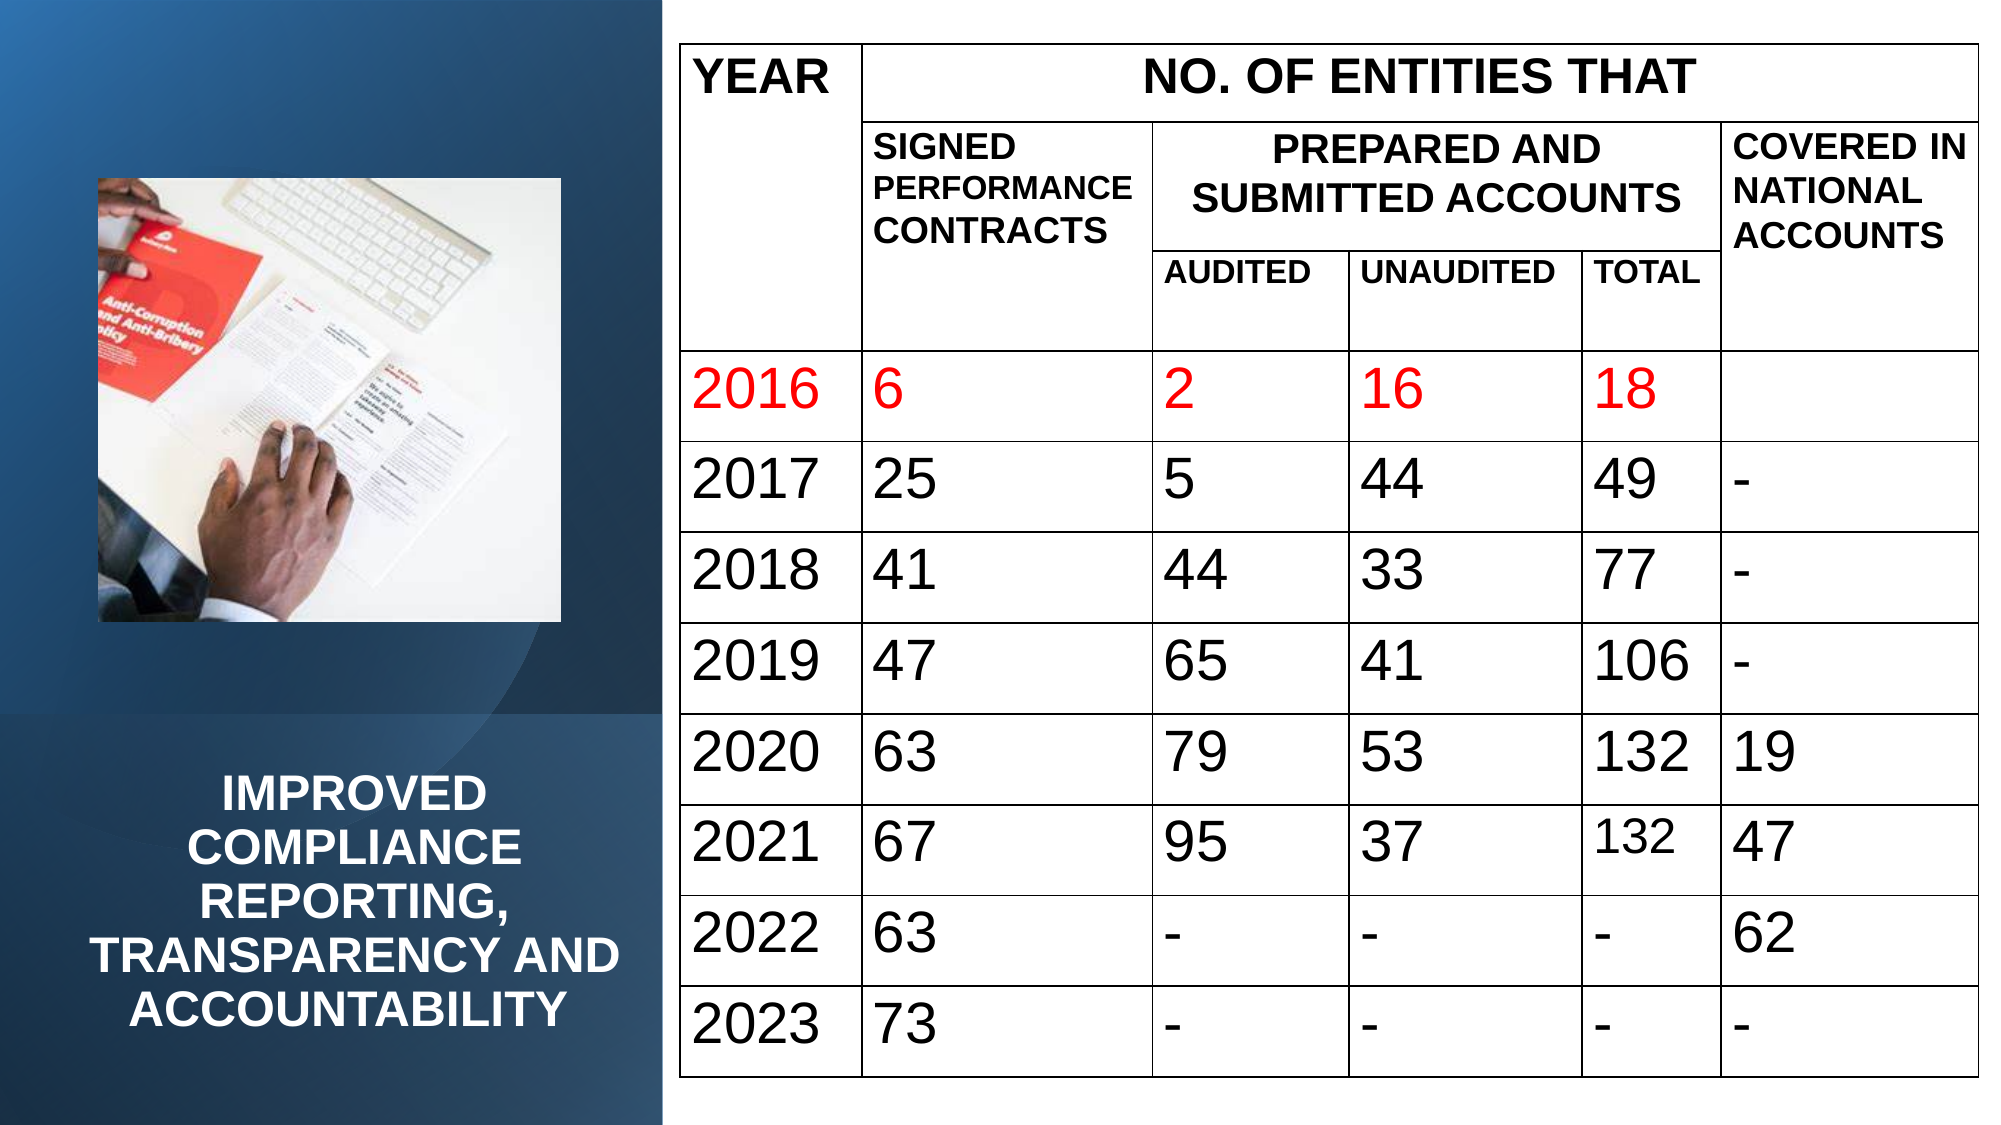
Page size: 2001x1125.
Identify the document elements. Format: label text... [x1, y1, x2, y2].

text_box [97, 177, 562, 623]
table_cell COVERED IN NATIONAL ACCOUNTS [1722, 123, 1978, 350]
table_cell - [1722, 533, 1978, 622]
text_box [663, 0, 2000, 1125]
table_cell 106 [1583, 624, 1720, 713]
table_cell PREPARED AND SUBMITTED ACCOUNTS [1153, 123, 1720, 250]
table_cell 25 [863, 442, 1152, 531]
table_cell AUDITED [1153, 252, 1348, 350]
table_cell - [1583, 896, 1720, 985]
table_cell 6 [863, 352, 1152, 441]
table_cell - [1350, 896, 1581, 985]
table_cell 79 [1153, 715, 1348, 804]
table_cell 41 [863, 533, 1152, 622]
table_cell 73 [863, 987, 1152, 1076]
table_cell 2021 [681, 806, 861, 895]
table_cell 65 [1153, 624, 1348, 713]
table_cell 44 [1350, 442, 1581, 531]
table_cell [1722, 352, 1978, 441]
table_cell 132 [1583, 715, 1720, 804]
table_cell 5 [1153, 442, 1348, 531]
table_header YEAR [681, 45, 861, 350]
table_cell 47 [863, 624, 1152, 713]
table_cell 63 [863, 896, 1152, 985]
table_cell UNAUDITED [1350, 252, 1581, 350]
table_cell 2016 [681, 352, 861, 441]
table_cell 2023 [681, 987, 861, 1076]
table_cell 2019 [681, 624, 861, 713]
text_box [0, 0, 663, 1124]
table_cell 44 [1153, 533, 1348, 622]
table_cell TOTAL [1583, 252, 1720, 350]
table_cell 53 [1350, 715, 1581, 804]
table_cell - [1583, 987, 1720, 1042]
table_cell 47 [1722, 806, 1978, 895]
table_cell 67 [863, 806, 1152, 895]
table_cell 132 [1583, 806, 1720, 895]
table_cell 37 [1350, 806, 1581, 895]
table_cell 49 [1583, 442, 1720, 531]
title IMPROVED COMPLIANCE REPORTING, TRANSPARENCY AND ACCOUNTABILITY [69, 746, 640, 1045]
table_cell 41 [1350, 624, 1581, 713]
table_cell 95 [1153, 806, 1348, 895]
table_cell - [1722, 987, 1978, 1076]
table_cell 18 [1583, 352, 1720, 441]
slide_number 11 [1412, 1042, 1863, 1103]
table_cell 2017 [681, 442, 861, 531]
table_header NO. OF ENTITIES THAT [863, 45, 1978, 121]
table_cell - [1153, 987, 1348, 1076]
table_cell 19 [1722, 715, 1978, 804]
table_cell 2022 [681, 896, 861, 985]
table_cell - [1153, 896, 1348, 985]
table_cell - [1350, 987, 1581, 1076]
table_cell - [1722, 624, 1978, 713]
table_cell - [1722, 442, 1978, 531]
table_cell SIGNED PERFORMANCE CONTRACTS [863, 123, 1152, 350]
table_cell 63 [863, 715, 1152, 804]
table_cell 33 [1350, 533, 1581, 622]
table_cell 2018 [681, 533, 861, 622]
table_cell 77 [1583, 533, 1720, 622]
table_cell 2020 [681, 715, 861, 804]
table_cell 16 [1350, 352, 1581, 441]
table_cell 2 [1153, 352, 1348, 441]
table_cell 62 [1722, 896, 1978, 985]
